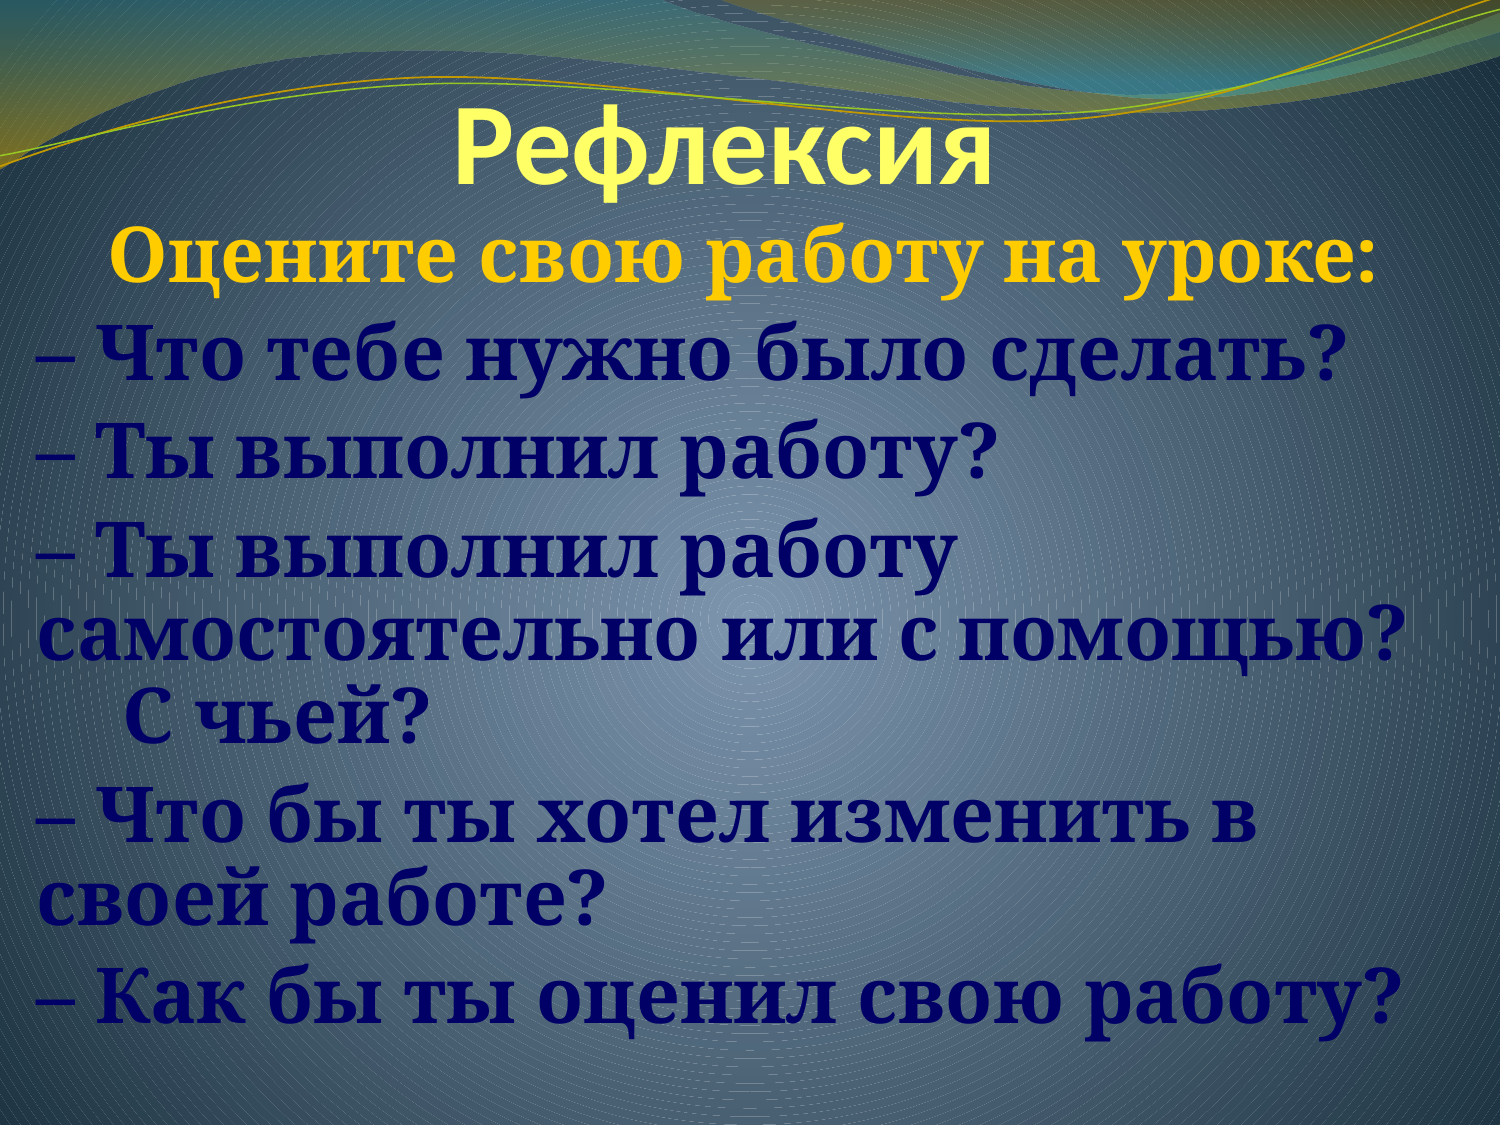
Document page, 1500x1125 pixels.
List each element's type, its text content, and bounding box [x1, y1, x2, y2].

title Рефлексия [86, 89, 1363, 207]
list Оцените свою работу на уроке: – Что тебе нужно было сделать? – Ты выполнил работу? – Ты выполнил работу самостоятельно или с помощью? С чьей? – Что бы ты хотел изменить в своей работе? – Как бы ты оценил свою работу? [29, 207, 1460, 1095]
